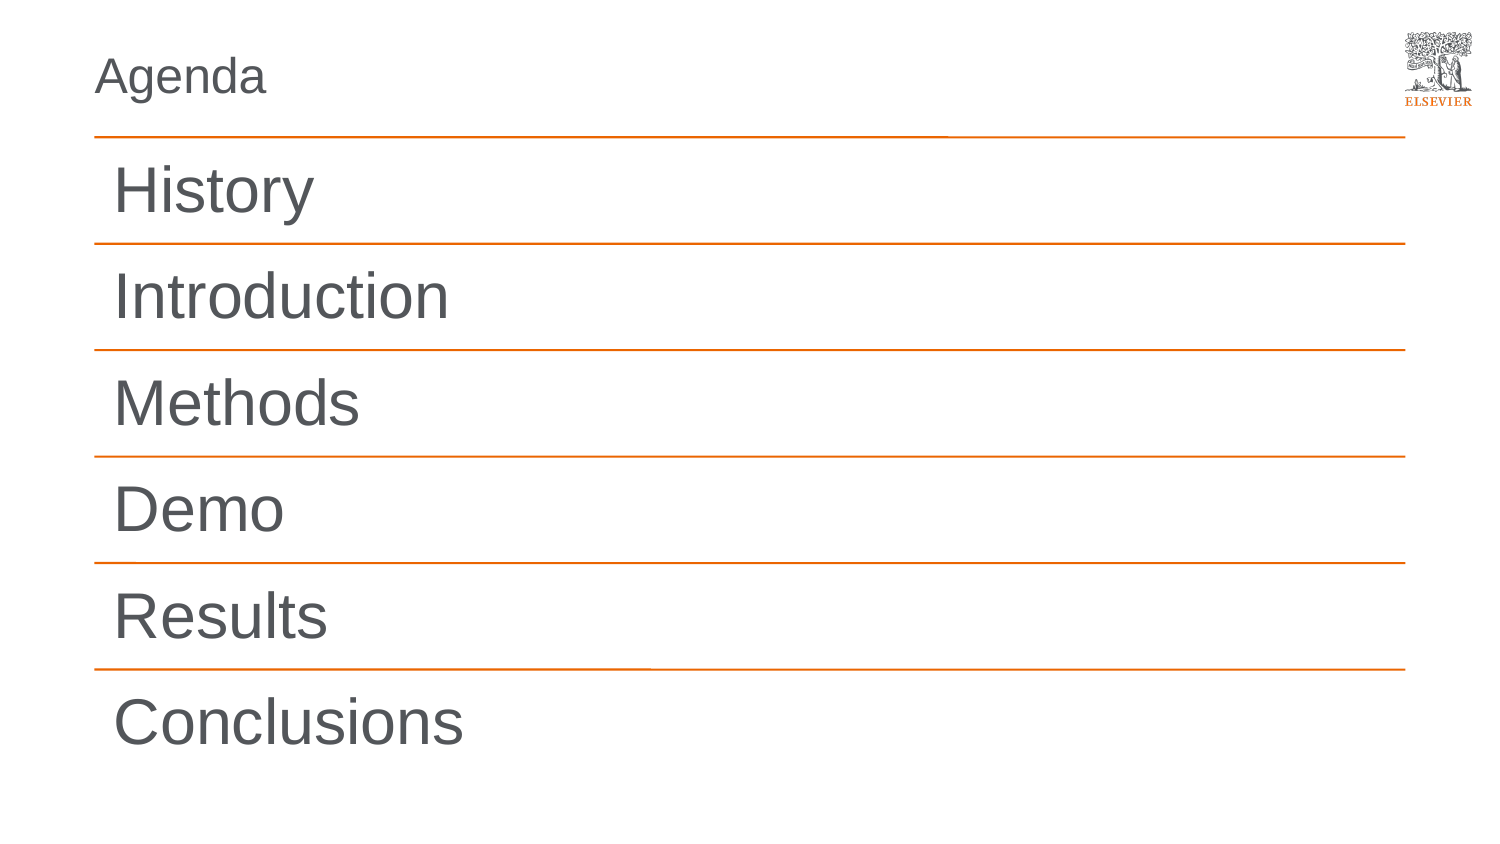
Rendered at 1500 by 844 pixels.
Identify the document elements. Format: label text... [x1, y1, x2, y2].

picture [1405, 32, 1472, 106]
title Agenda [94, 32, 1378, 115]
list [94, 136, 1406, 777]
